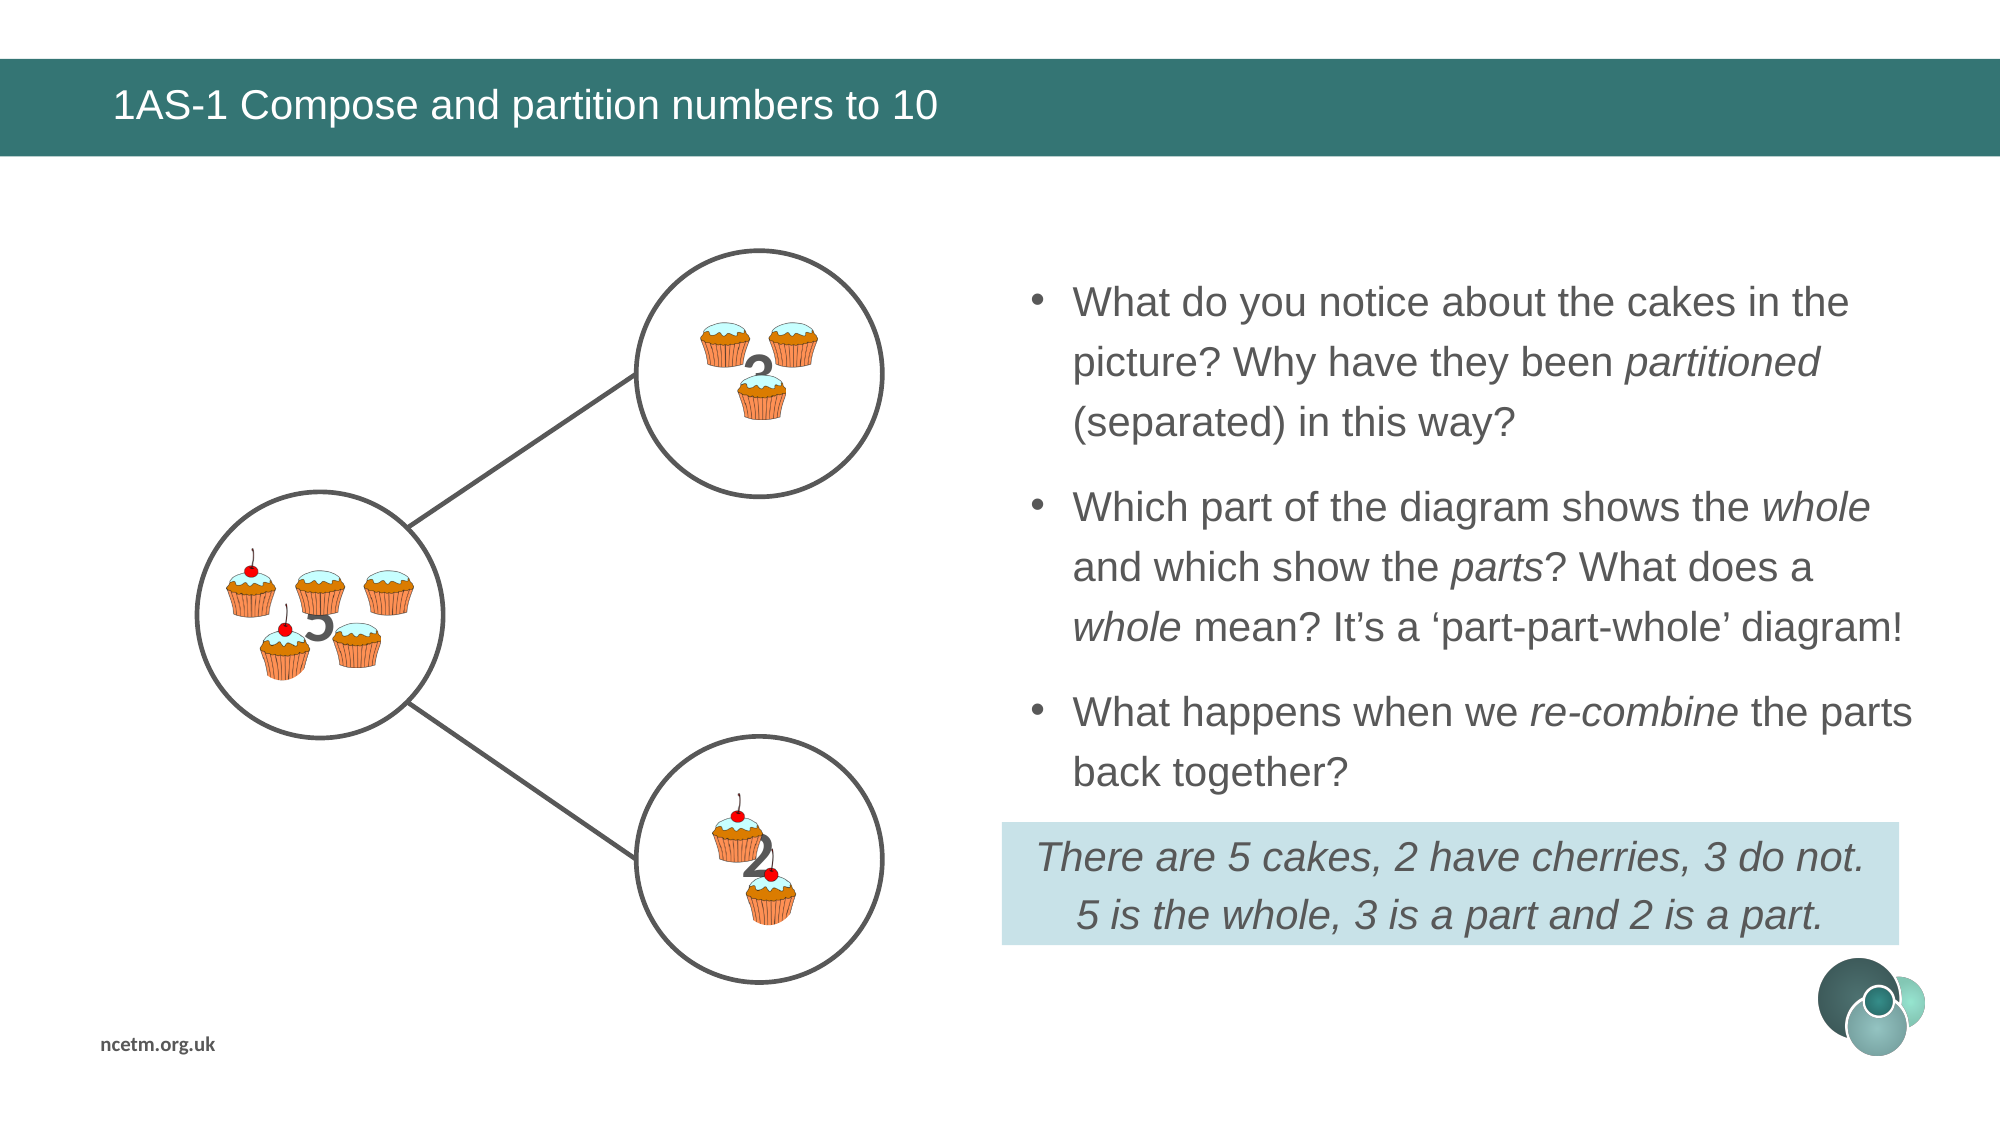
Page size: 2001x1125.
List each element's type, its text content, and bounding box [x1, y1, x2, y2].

text_box [637, 401, 689, 485]
title 1AS-1 Compose and partition numbers to 10 [97, 76, 1945, 147]
text_box [635, 735, 884, 984]
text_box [698, 322, 820, 420]
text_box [226, 548, 314, 681]
text_box What do you notice about the cakes in the picture? Why have they been partitioned (separated) in this way? Which part of the diagram shows the whole and which show the parts? What does a whole mean? It’s a ‘part-part-whole’ diagram! What happens when we re-combine the parts back together? [1015, 257, 1945, 846]
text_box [407, 701, 637, 860]
text_box [635, 249, 884, 498]
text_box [314, 570, 415, 668]
text_box [195, 490, 445, 740]
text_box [407, 373, 637, 528]
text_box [712, 793, 800, 926]
text_box 5 [314, 566, 352, 570]
text_box There are 5 cakes, 2 have cherries, 3 do not. 5 is the whole, 3 is a part and 2 is a part. [1001, 822, 1900, 946]
picture [1818, 958, 1925, 1056]
